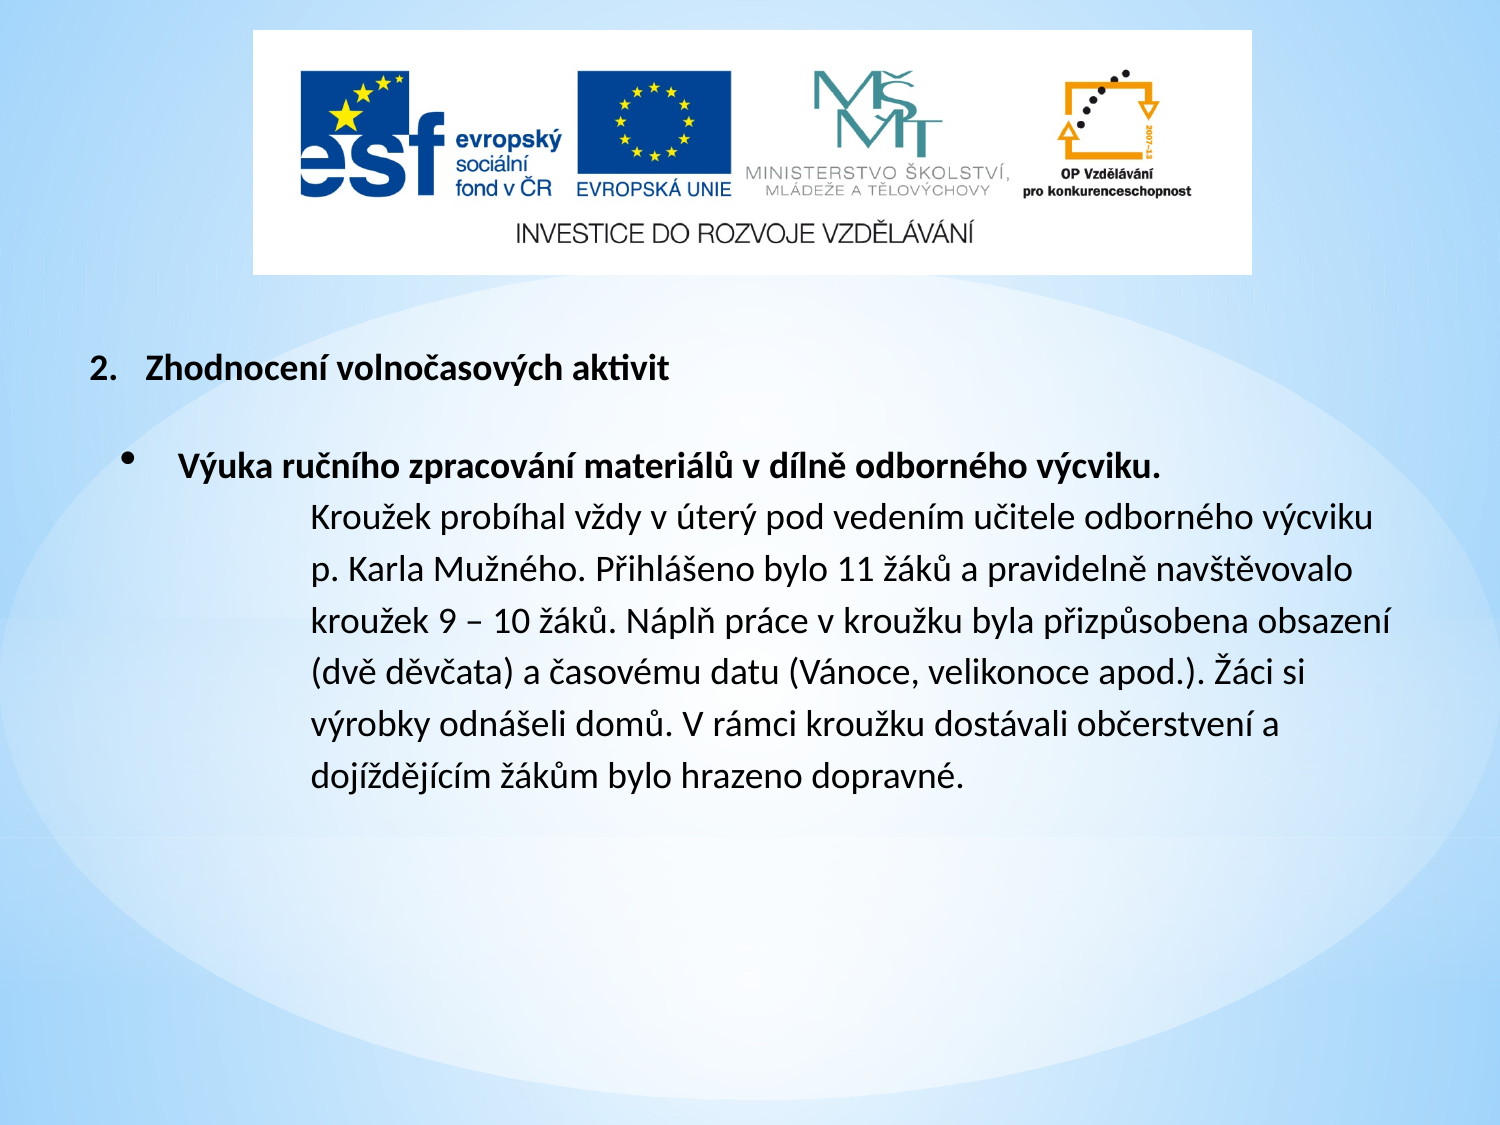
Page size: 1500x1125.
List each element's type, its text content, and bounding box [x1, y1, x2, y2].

picture [253, 30, 1252, 275]
text_box Zhodnocení volnočasových aktivit Výuka ručního zpracování materiálů v dílně odborného výcviku. Kroužek probíhal vždy v úterý pod vedením učitele odborného výcviku p. Karla Mužného. Přihlášeno bylo 11 žáků a pravidelně navštěvovalo kroužek 9 – 10 žáků. Náplň práce v kroužku byla přizpůsobena obsazení (dvě děvčata) a časovému datu (Vánoce, velikonoce apod.). Žáci si výrobky odnášeli domů. V rámci kroužku dostávali občerstvení a dojíždějícím žákům bylo hrazeno dopravné. [74, 328, 1410, 804]
